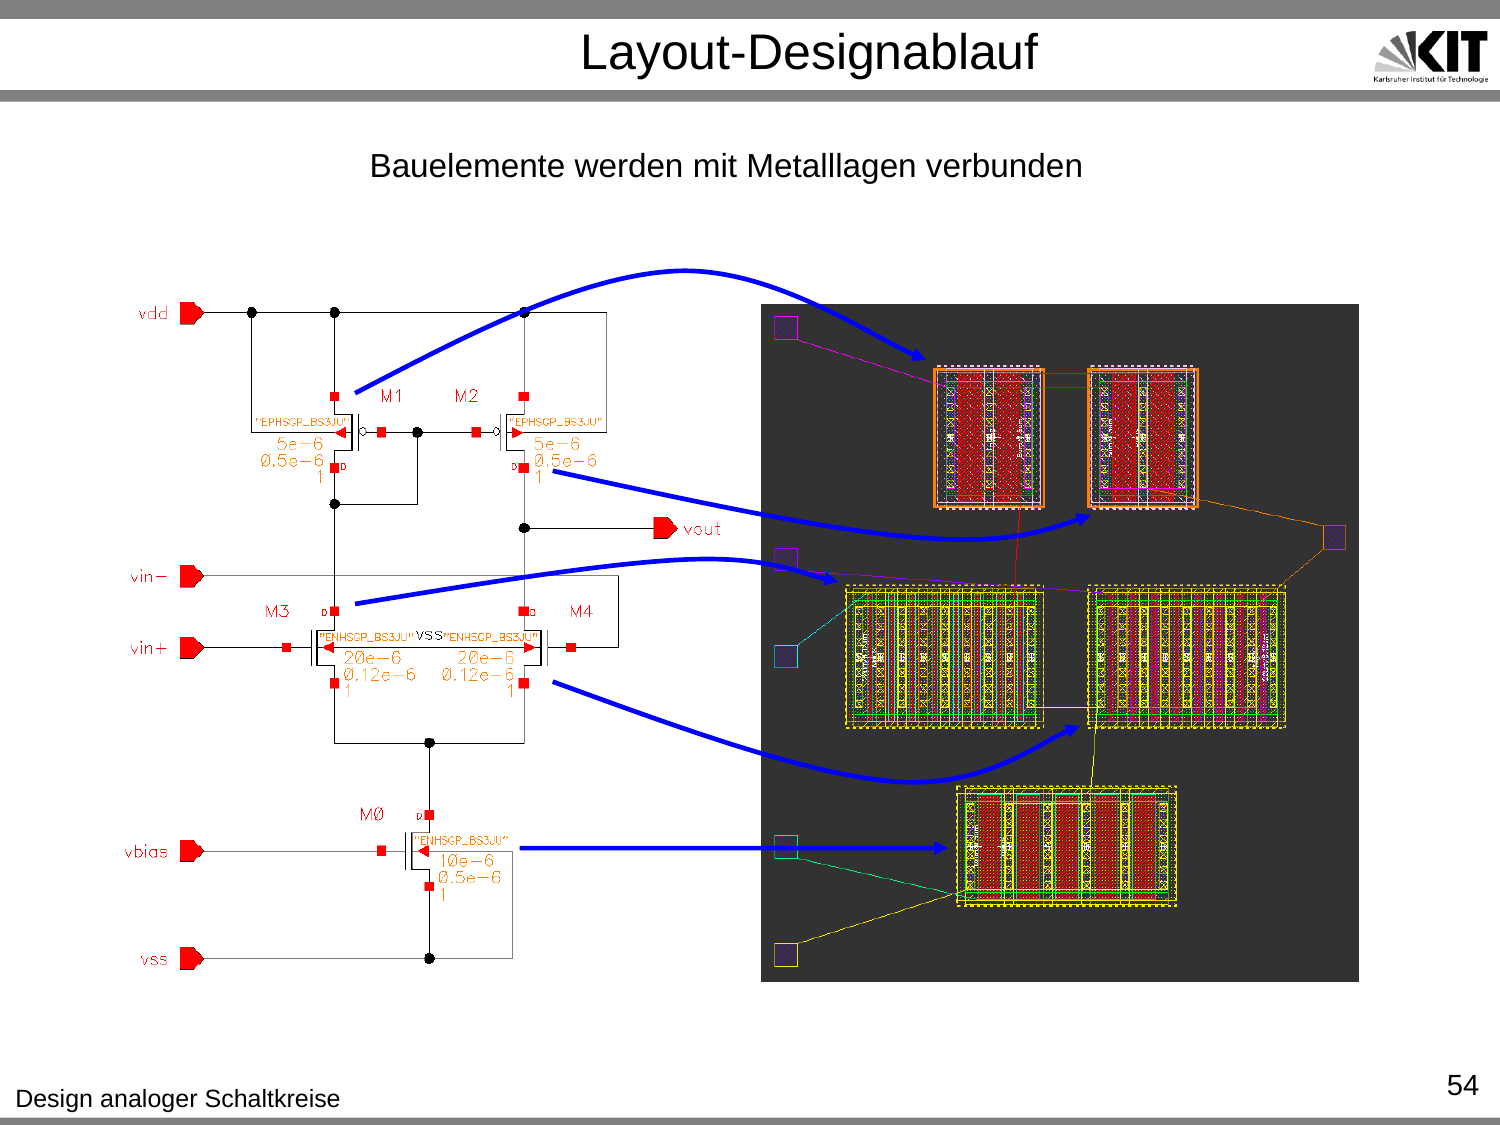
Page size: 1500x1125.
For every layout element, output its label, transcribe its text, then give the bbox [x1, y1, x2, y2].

text_box Bauelemente werden mit Metalllagen verbunden [80, 136, 1374, 192]
title Layout-Designablauf [194, 21, 1425, 79]
picture [1374, 31, 1488, 83]
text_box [102, 265, 1359, 982]
slide_number 54 [1364, 1058, 1495, 1094]
